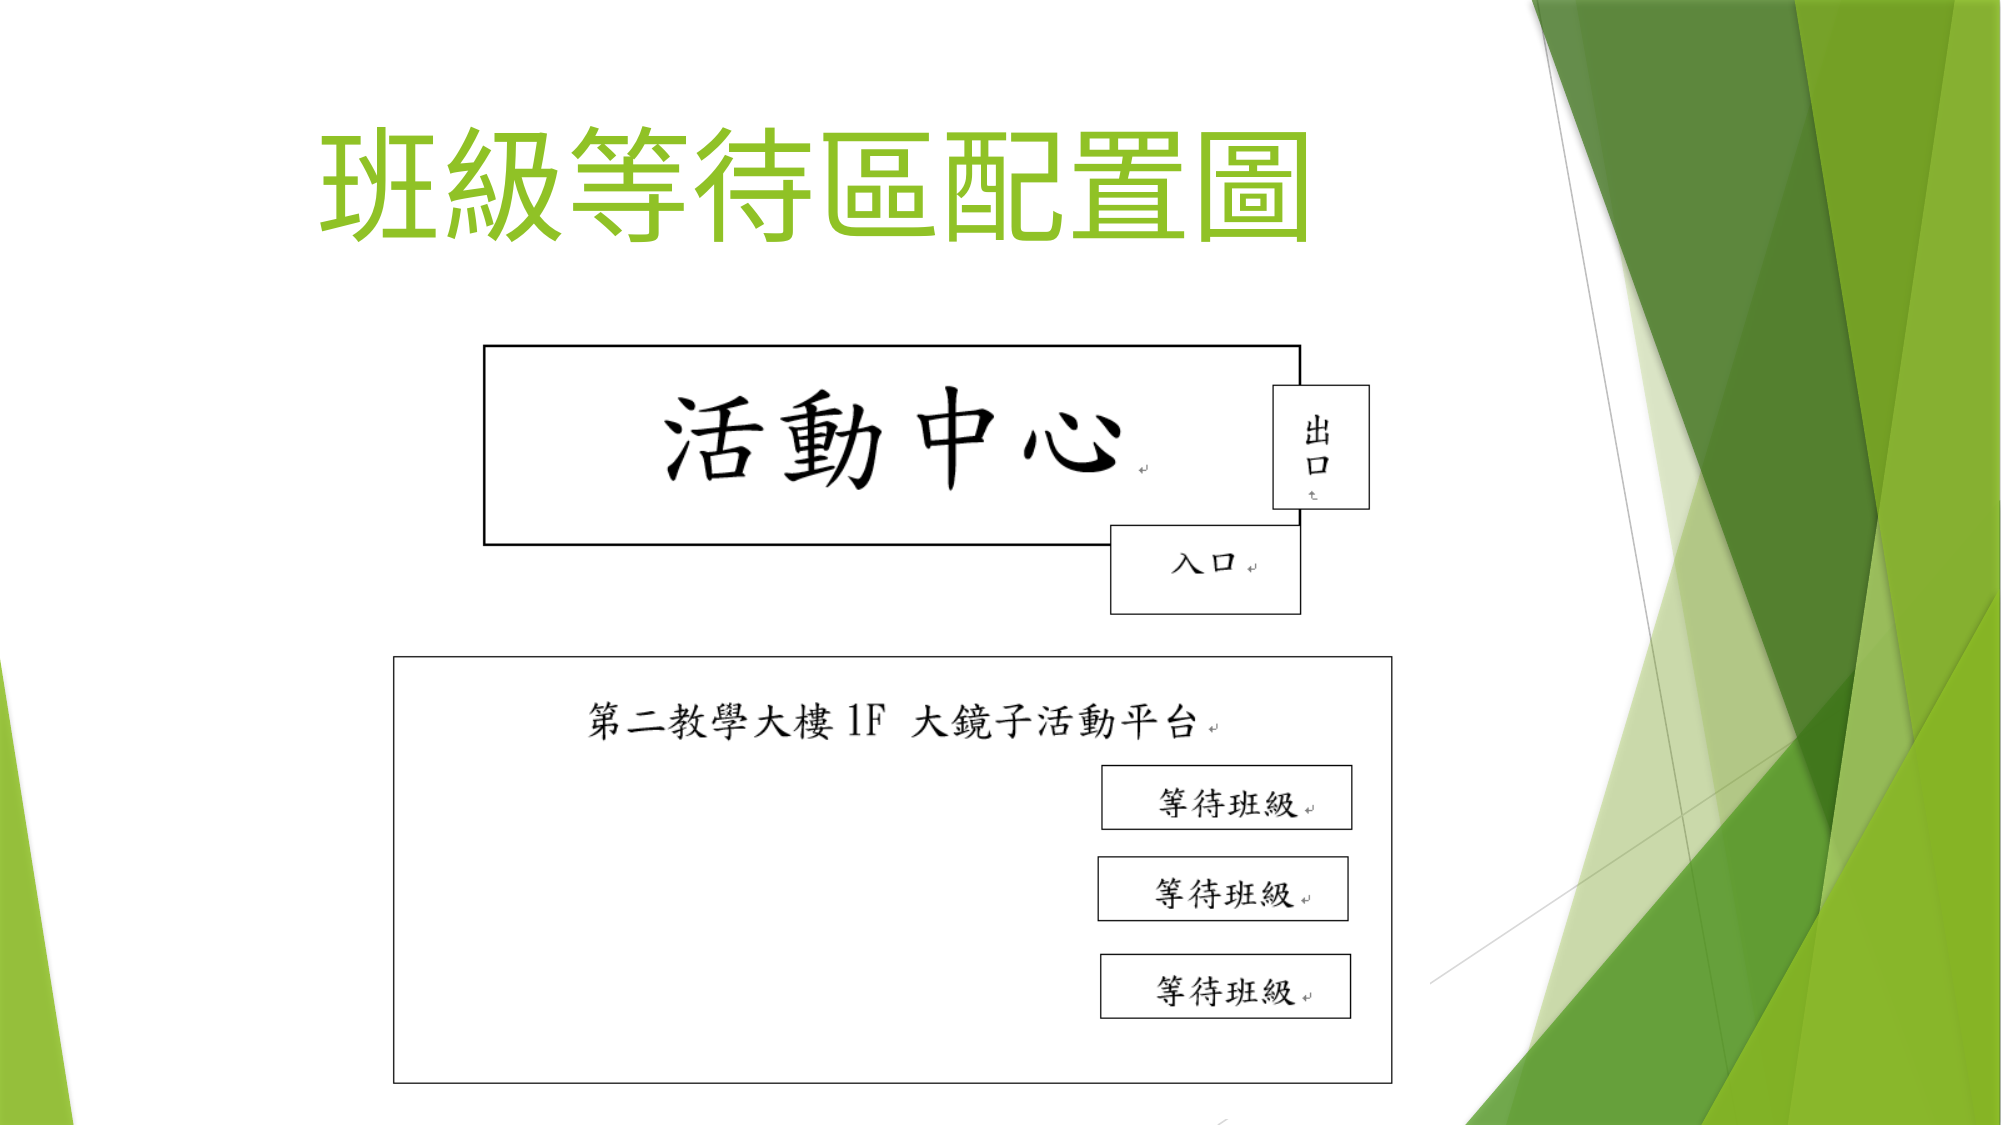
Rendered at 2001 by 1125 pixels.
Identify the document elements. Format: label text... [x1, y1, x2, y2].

title 班級等待區配置圖 [111, 99, 1522, 317]
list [311, 306, 1431, 1119]
